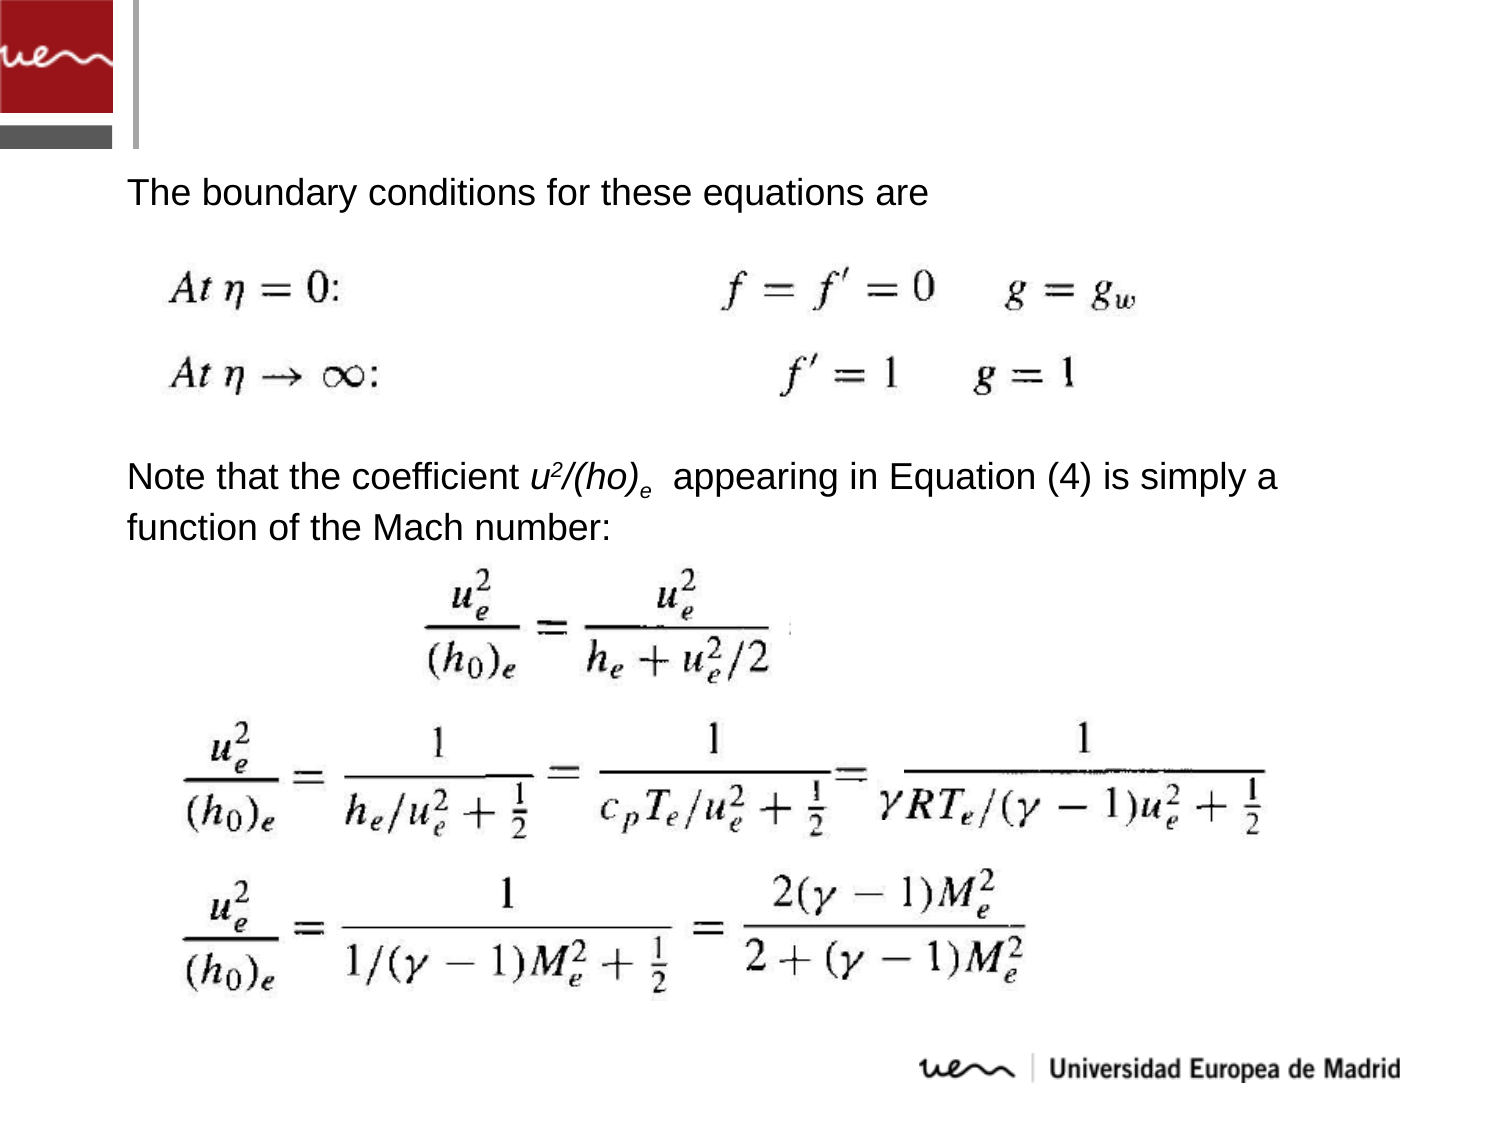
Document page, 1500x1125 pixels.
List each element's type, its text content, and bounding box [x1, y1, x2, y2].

picture [147, 243, 1172, 415]
picture [170, 864, 1034, 1011]
text_box The boundary conditions for these equations are [112, 160, 1294, 221]
picture [0, 0, 113, 113]
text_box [832, 711, 1270, 847]
text_box Note that the coefficient u2/(ho)e appearing in Equation (4) is simply a function of the Mach number: [112, 444, 1447, 556]
picture [919, 1053, 1400, 1083]
picture [170, 550, 832, 853]
